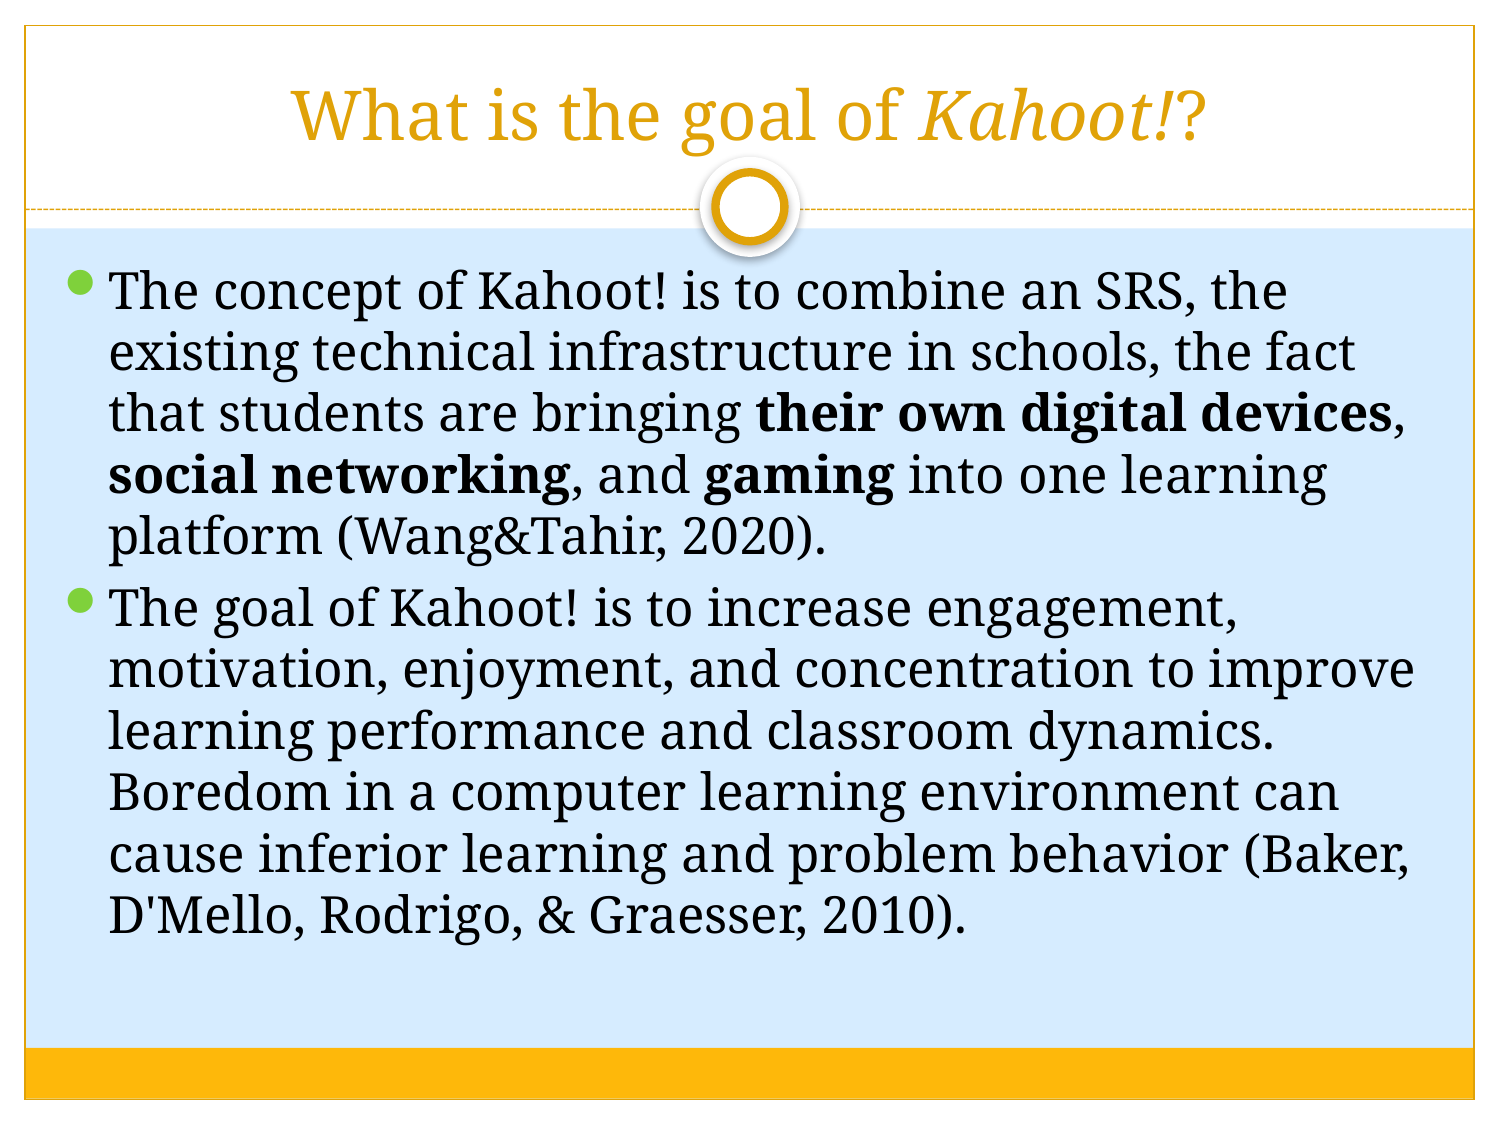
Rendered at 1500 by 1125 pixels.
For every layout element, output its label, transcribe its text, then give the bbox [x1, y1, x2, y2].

title What is the goal of Kahoot!? [49, 37, 1450, 162]
list The concept of Kahoot! is to combine an SRS, the existing technical infrastructure in schools, the fact that students are bringing their own digital devices, social networking, and gaming into one learning platform (Wang&Tahir, 2020). The goal of Kahoot! is to increase engagement, motivation, enjoyment, and concentration to improve learning performance and classroom dynamics. Boredom in a computer learning environment can cause inferior learning and problem behavior (Baker, D'Mello, Rodrigo, & Graesser, 2010). [49, 250, 1445, 1001]
